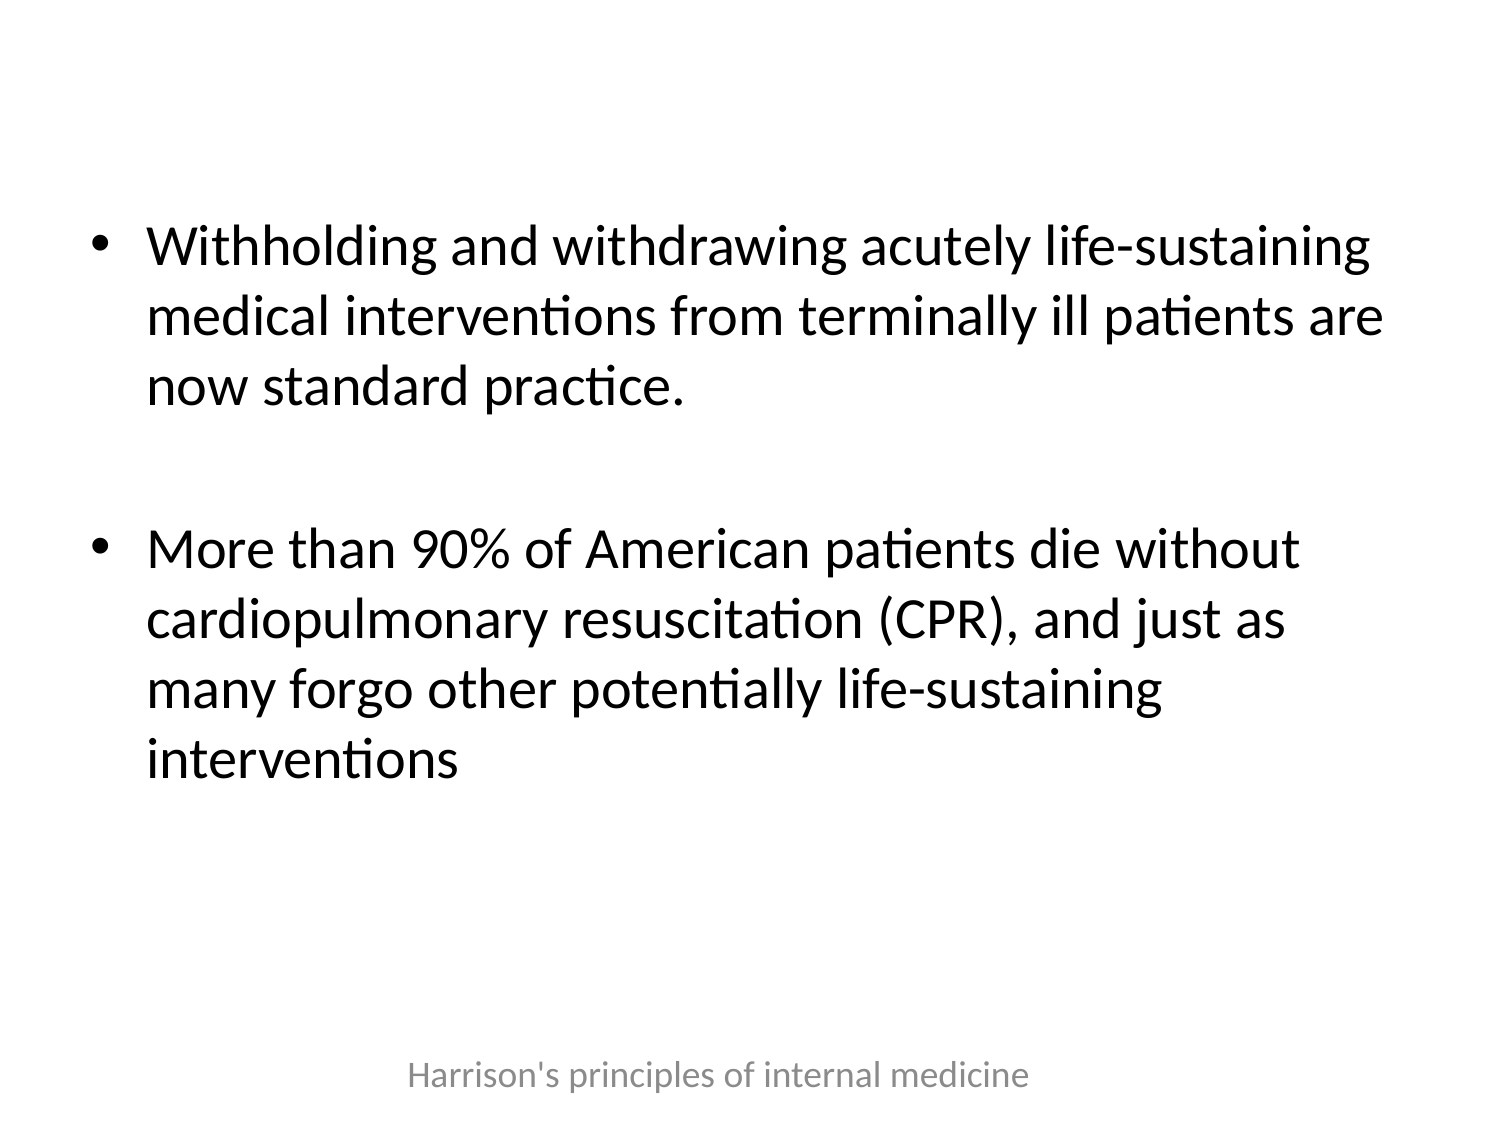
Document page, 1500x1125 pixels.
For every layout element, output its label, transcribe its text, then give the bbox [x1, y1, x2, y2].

footer Harrison's principles of internal medicine [324, 1042, 1113, 1103]
list Withholding and withdrawing acutely life-sustaining medical interventions from terminally ill patients are now standard practice. More than 90% of American patients die without cardiopulmonary resuscitation (CPR), and just as many forgo other potentially life-sustaining interventions [75, 200, 1425, 1005]
